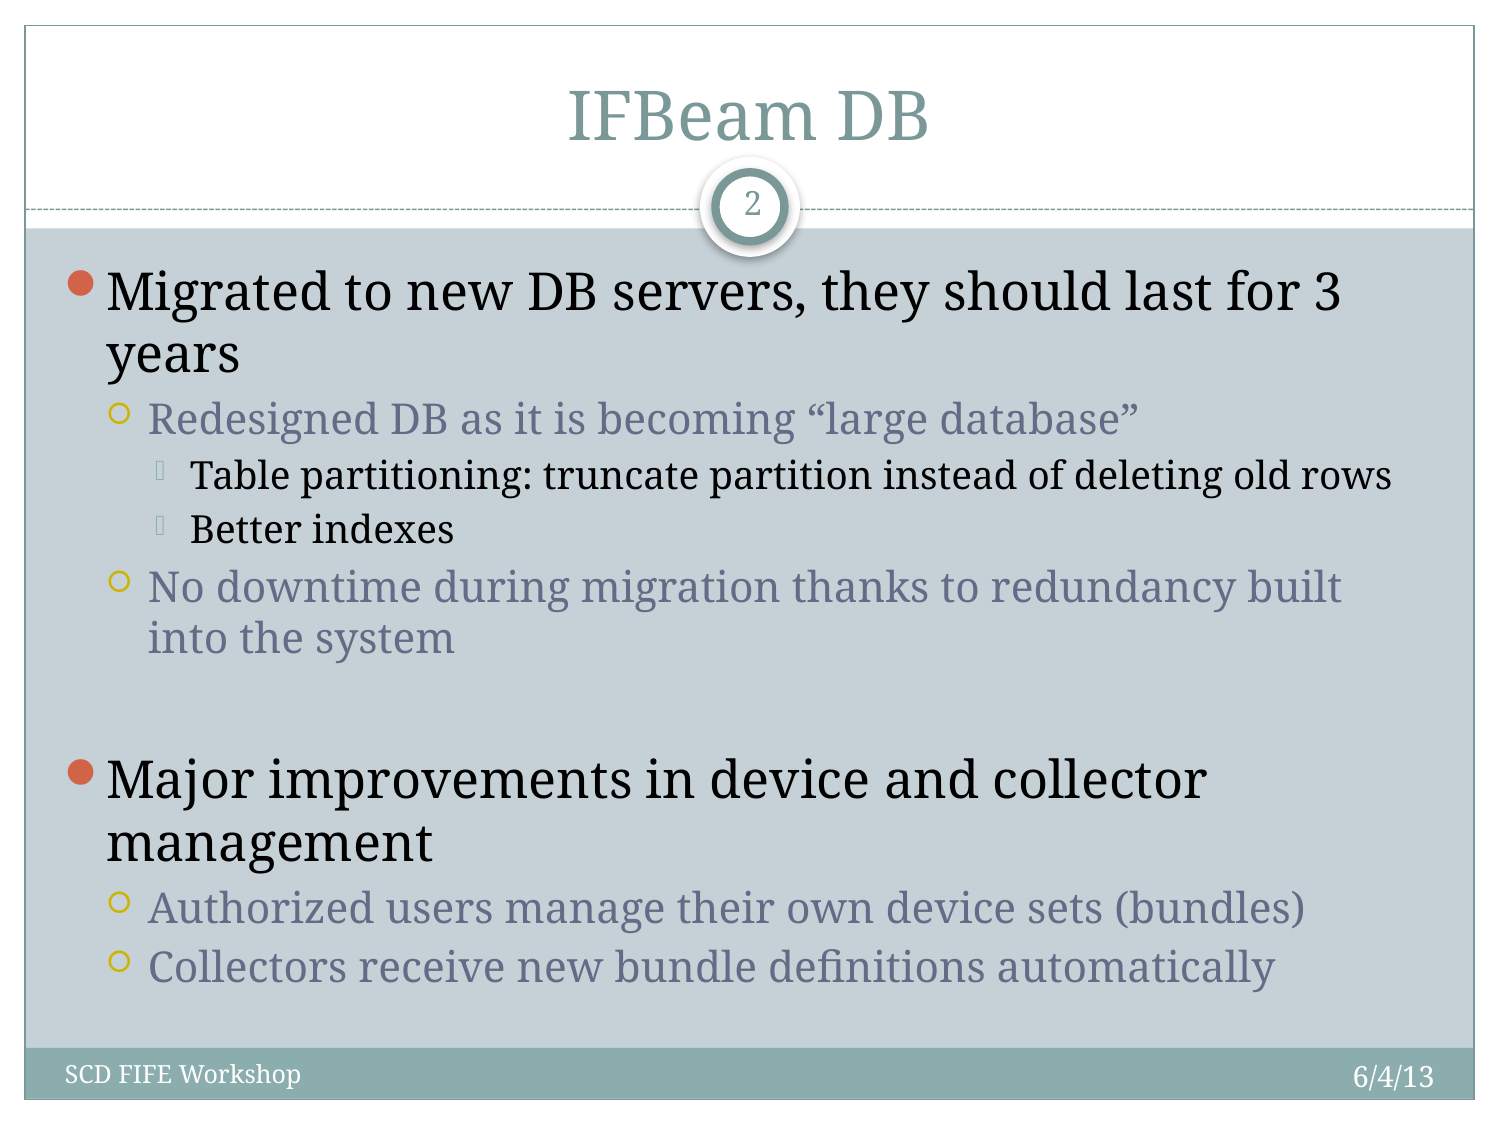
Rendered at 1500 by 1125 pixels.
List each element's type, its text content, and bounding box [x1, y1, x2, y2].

list Migrated to new DB servers, they should last for 3 years Redesigned DB as it is becoming “large database” Table partitioning: truncate partition instead of deleting old rows Better indexes No downtime during migration thanks to redundancy built into the system Major improvements in device and collector management Authorized users manage their own device sets (bundles) Collectors receive new bundle definitions automatically [49, 250, 1445, 1001]
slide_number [950, 1050, 1450, 1111]
title IFBeam DB [49, 37, 1450, 162]
footer SCD FIFE Workshop [50, 1051, 638, 1112]
slide_number 2 [715, 168, 791, 241]
